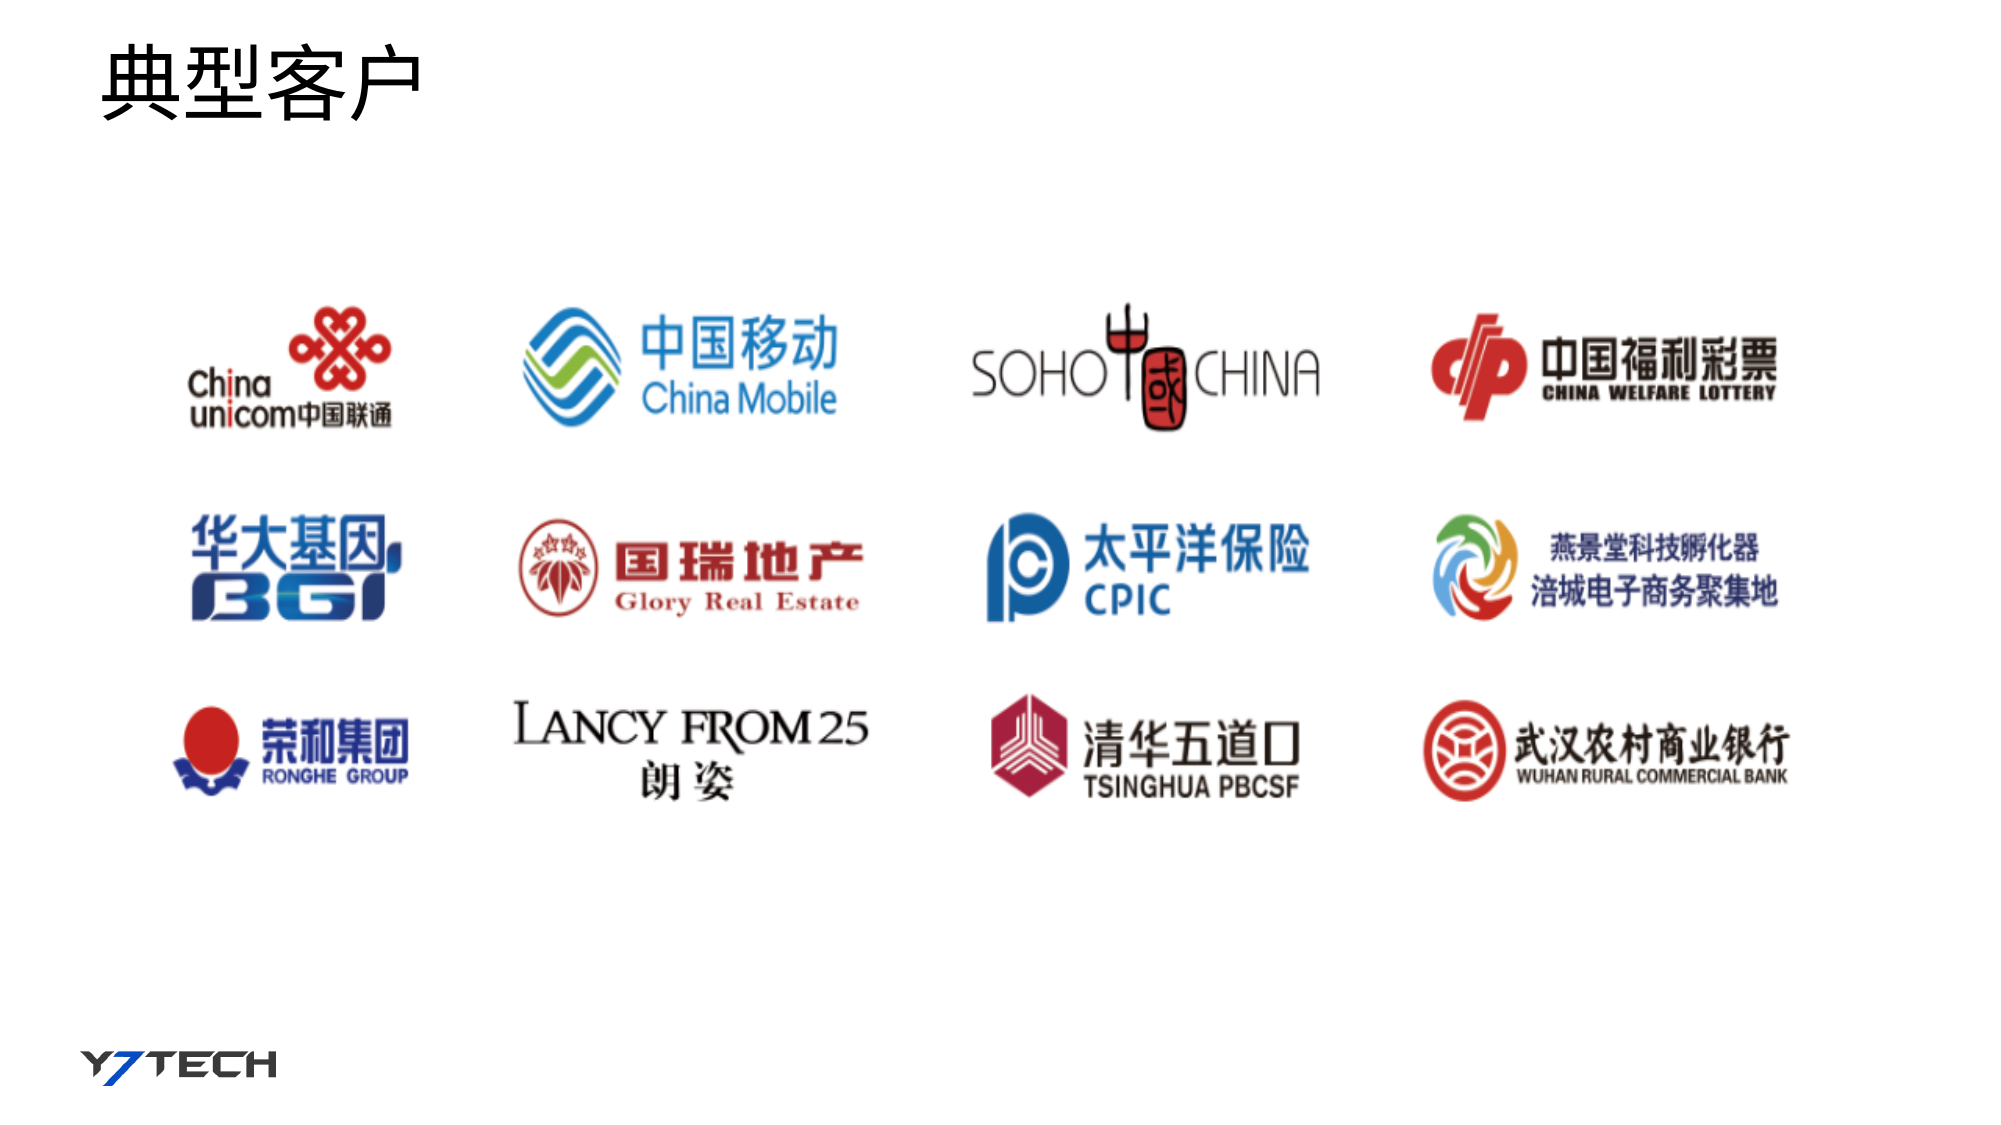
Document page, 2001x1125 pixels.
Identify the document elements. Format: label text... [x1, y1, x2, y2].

picture [80, 1042, 276, 1086]
text_box 典型客户 [84, 35, 1885, 112]
picture [166, 231, 1803, 894]
